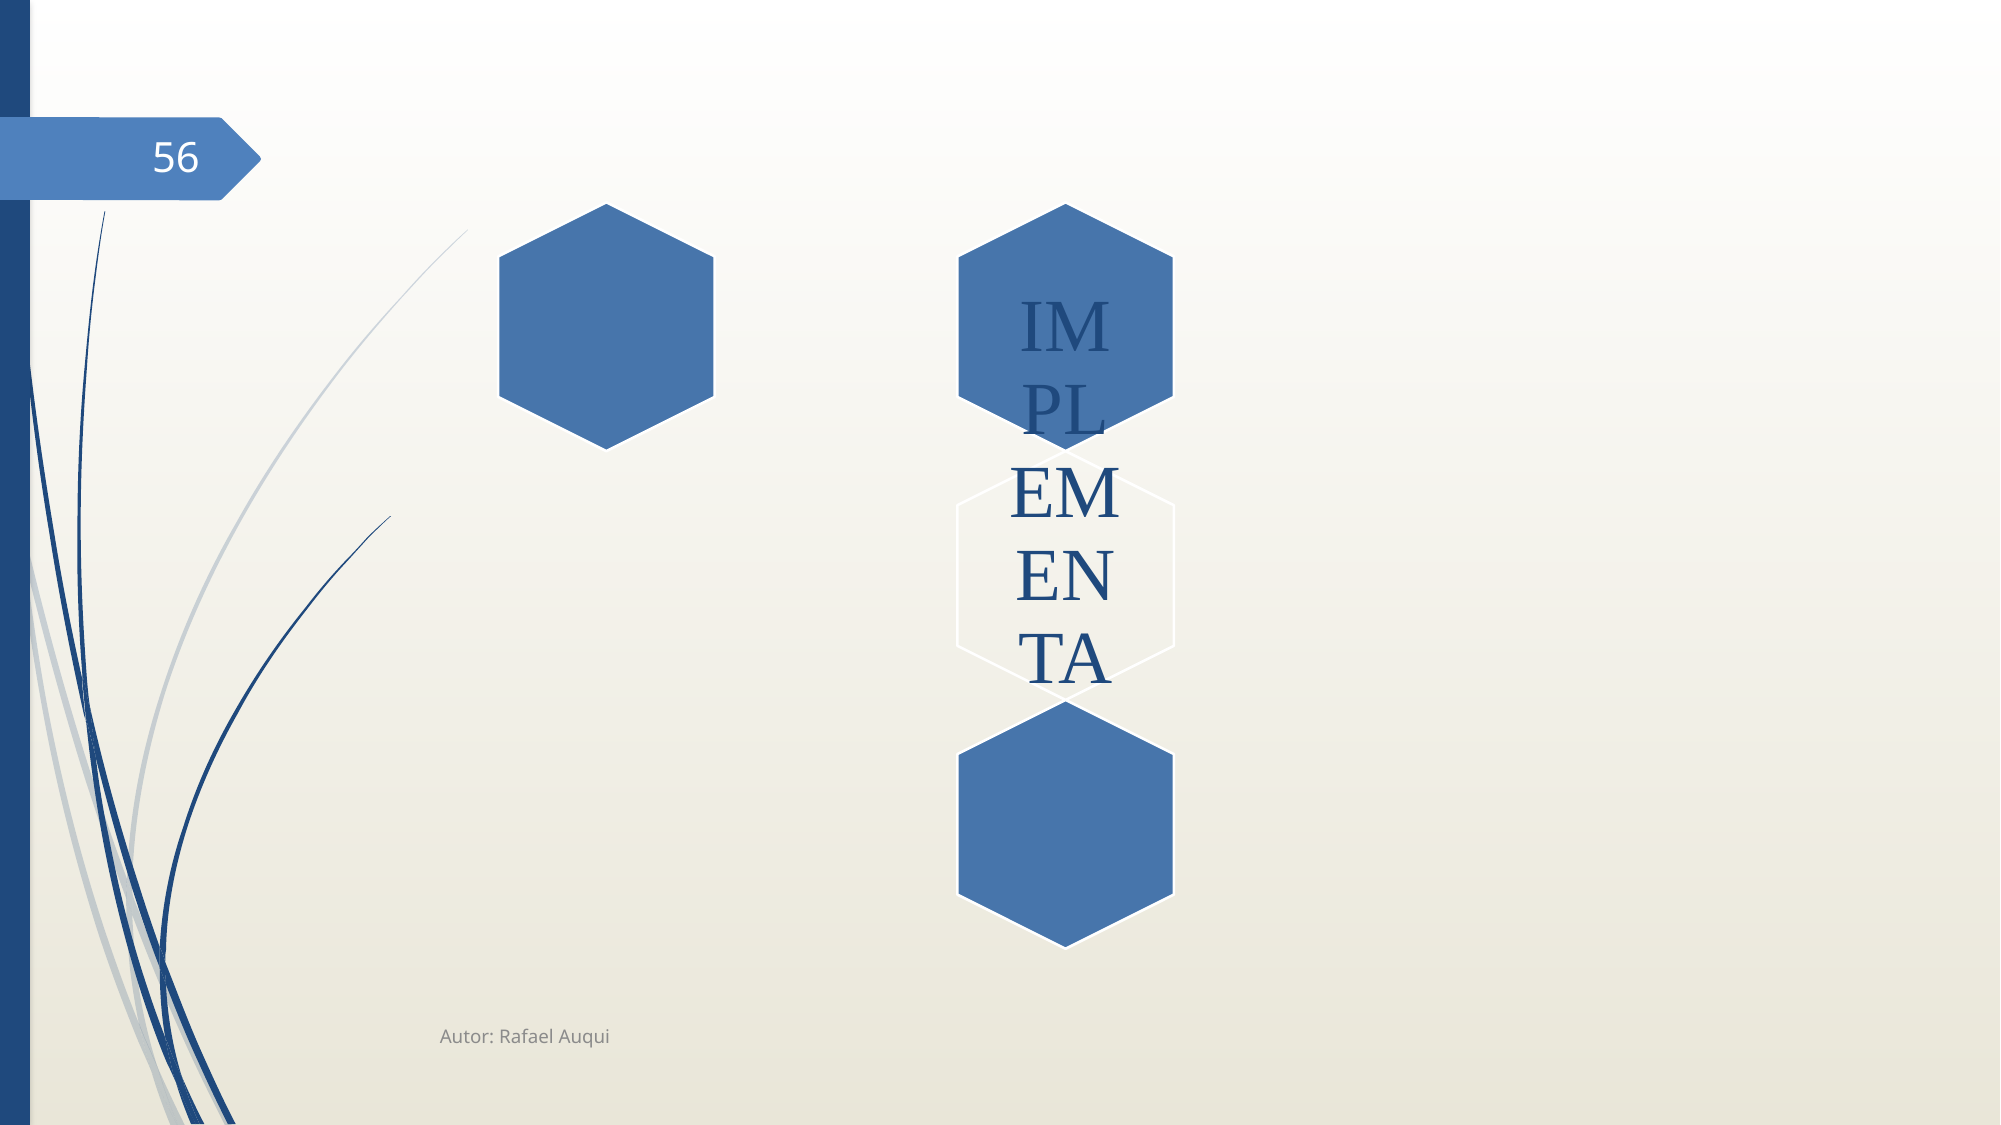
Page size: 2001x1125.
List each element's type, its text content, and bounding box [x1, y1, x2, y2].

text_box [181, 202, 1942, 950]
slide_number 56 [87, 129, 216, 190]
footer Autor: Rafael Auqui [424, 1006, 1675, 1067]
